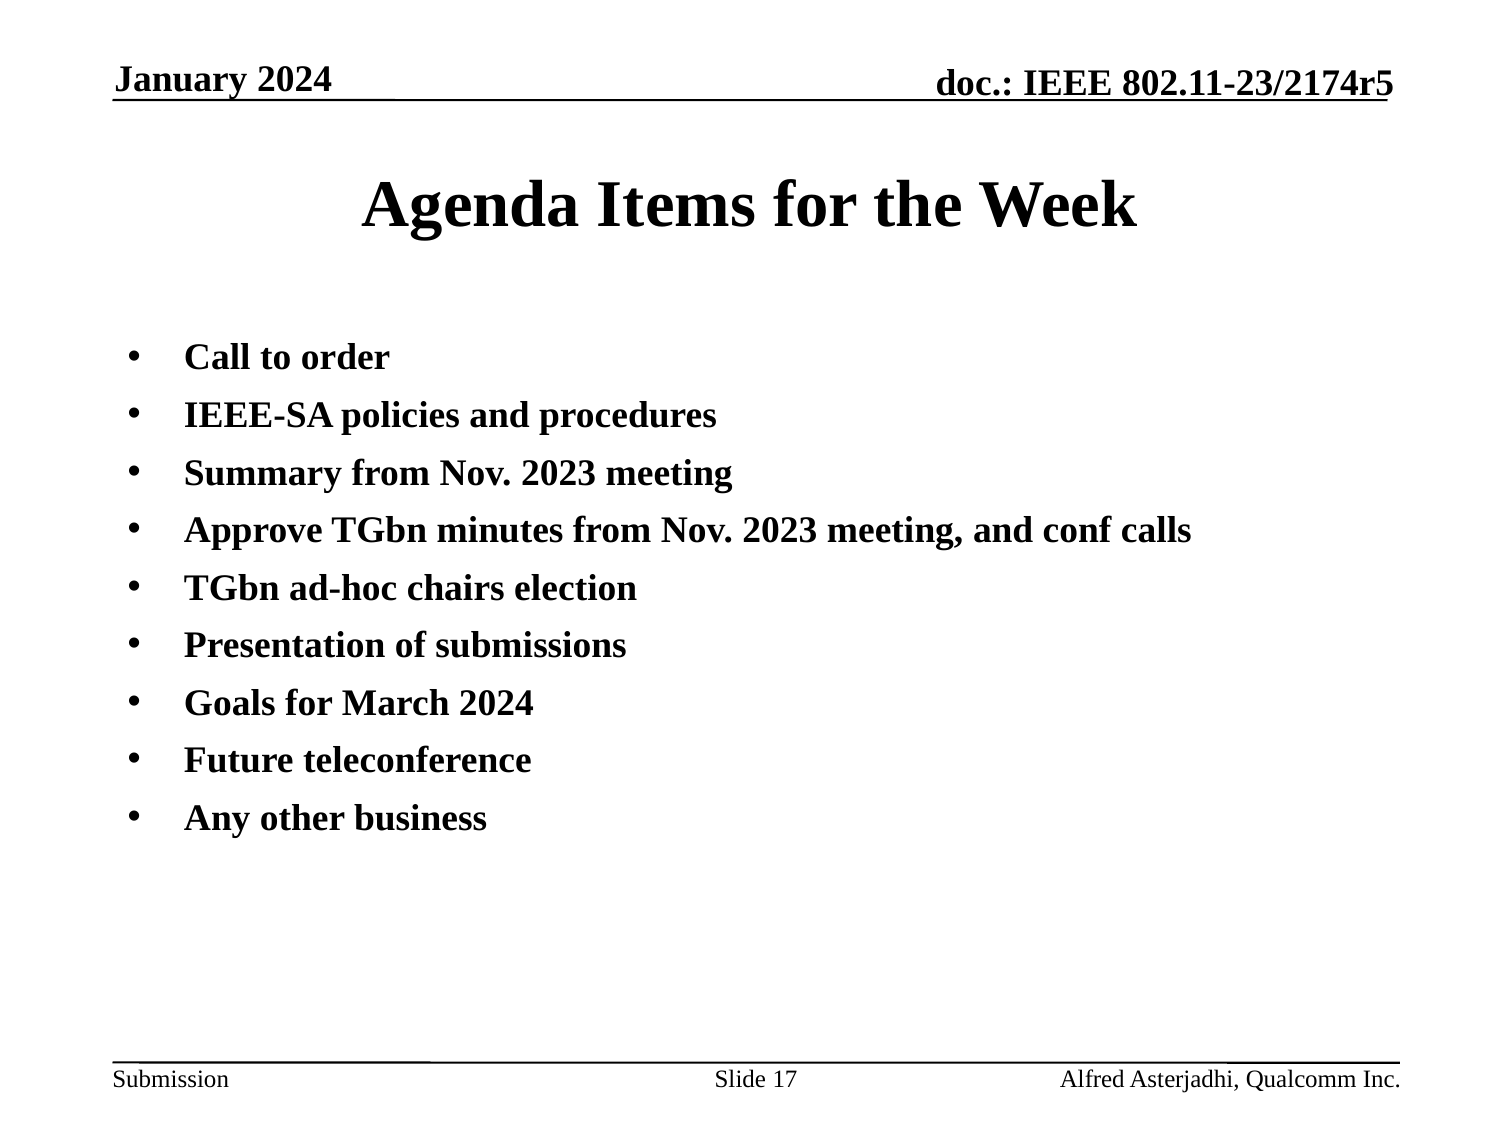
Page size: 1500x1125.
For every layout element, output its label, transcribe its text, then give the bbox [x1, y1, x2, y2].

list Call to order IEEE-SA policies and procedures Summary from Nov. 2023 meeting Approve TGbn minutes from Nov. 2023 meeting, and conf calls TGbn ad-hoc chairs election Presentation of submissions Goals for March 2024 Future teleconference Any other business [112, 324, 1388, 1000]
slide_number Slide 17 [712, 1061, 800, 1123]
footer Alfred Asterjadhi, Qualcomm Inc. [878, 1061, 1402, 1093]
title Agenda Items for the Week [112, 112, 1388, 288]
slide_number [114, 54, 493, 100]
